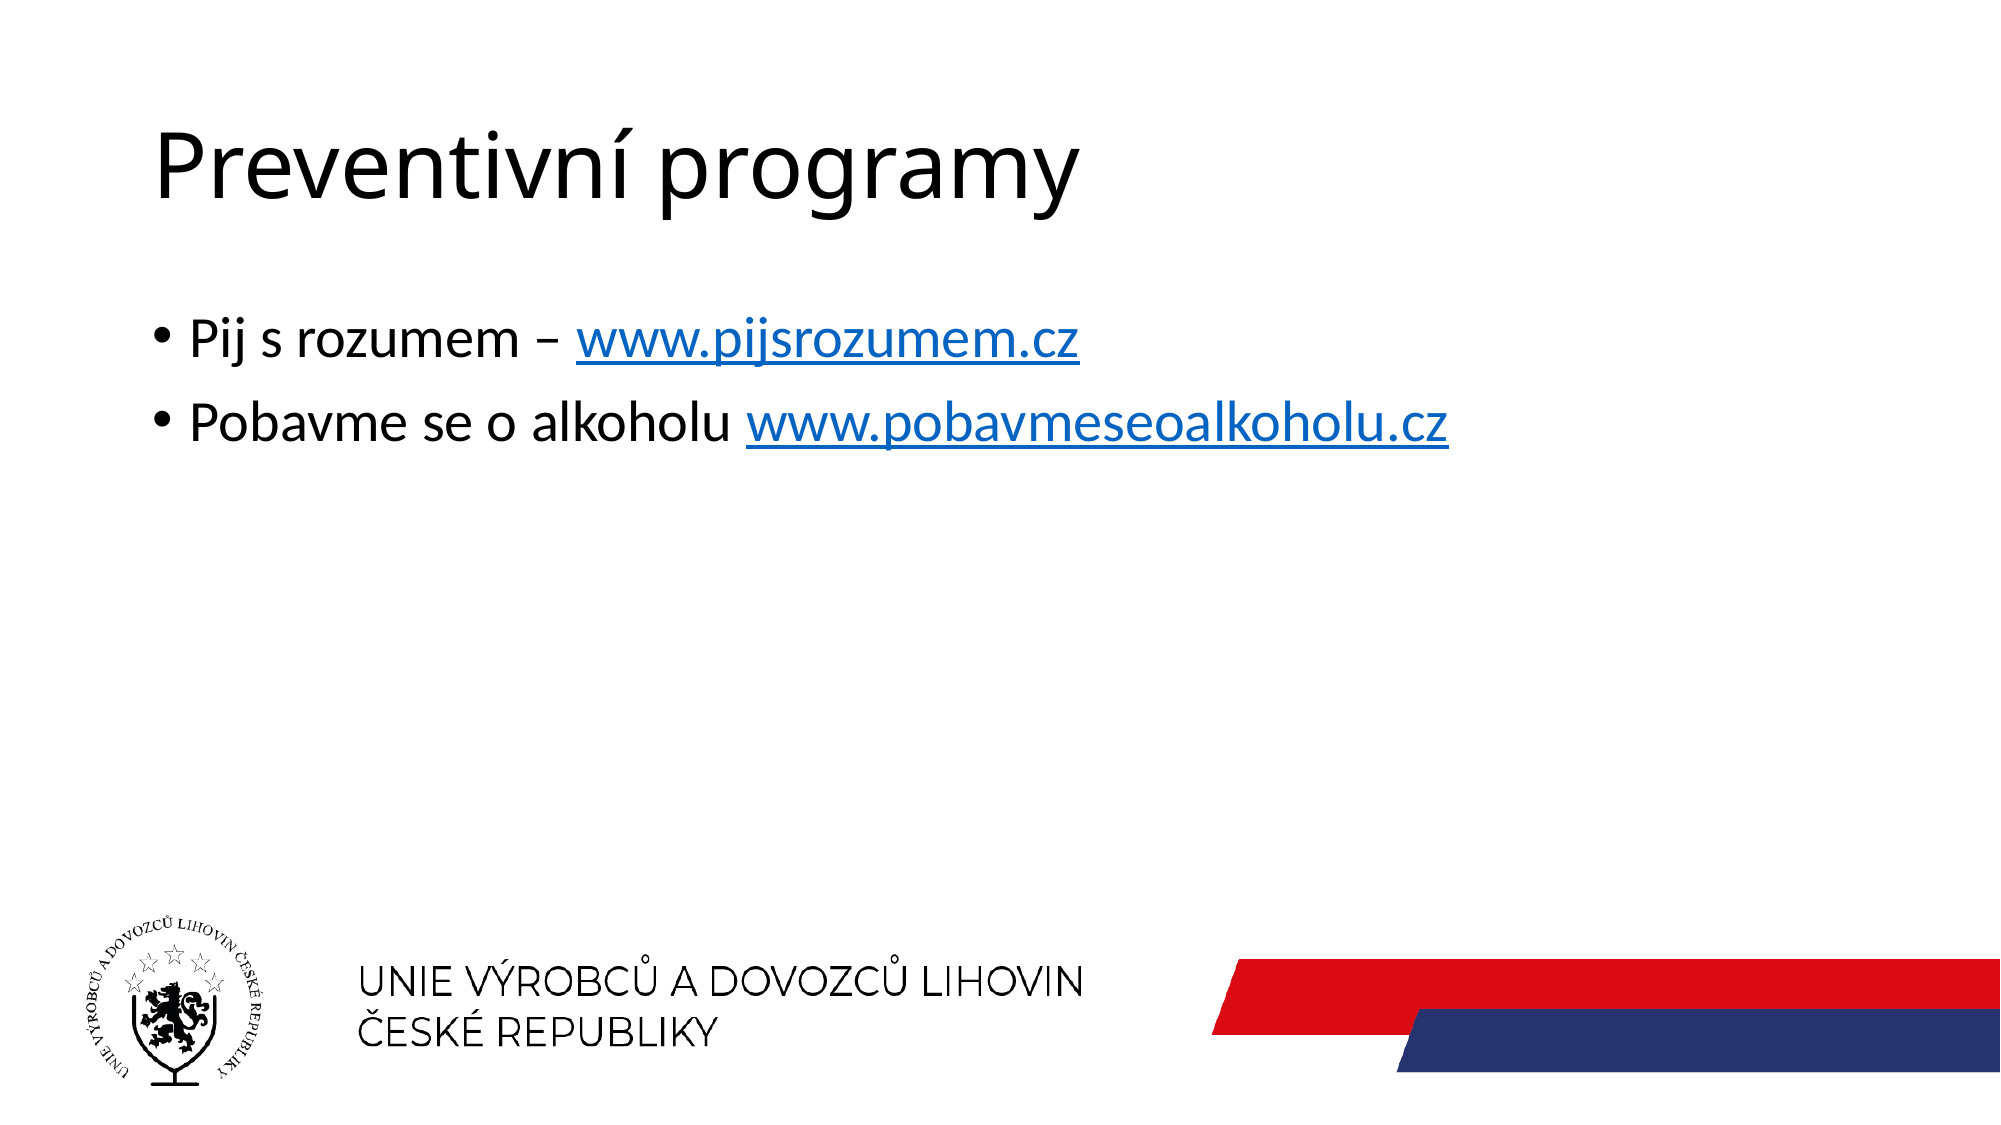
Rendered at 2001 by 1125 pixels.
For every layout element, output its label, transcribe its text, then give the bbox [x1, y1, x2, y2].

picture [0, 856, 2000, 1125]
list Pij s rozumem – www.pijsrozumem.cz Pobavme se o alkoholu www.pobavmeseoalkoholu.cz [137, 299, 1863, 1014]
title Preventivní programy [137, 59, 1863, 278]
